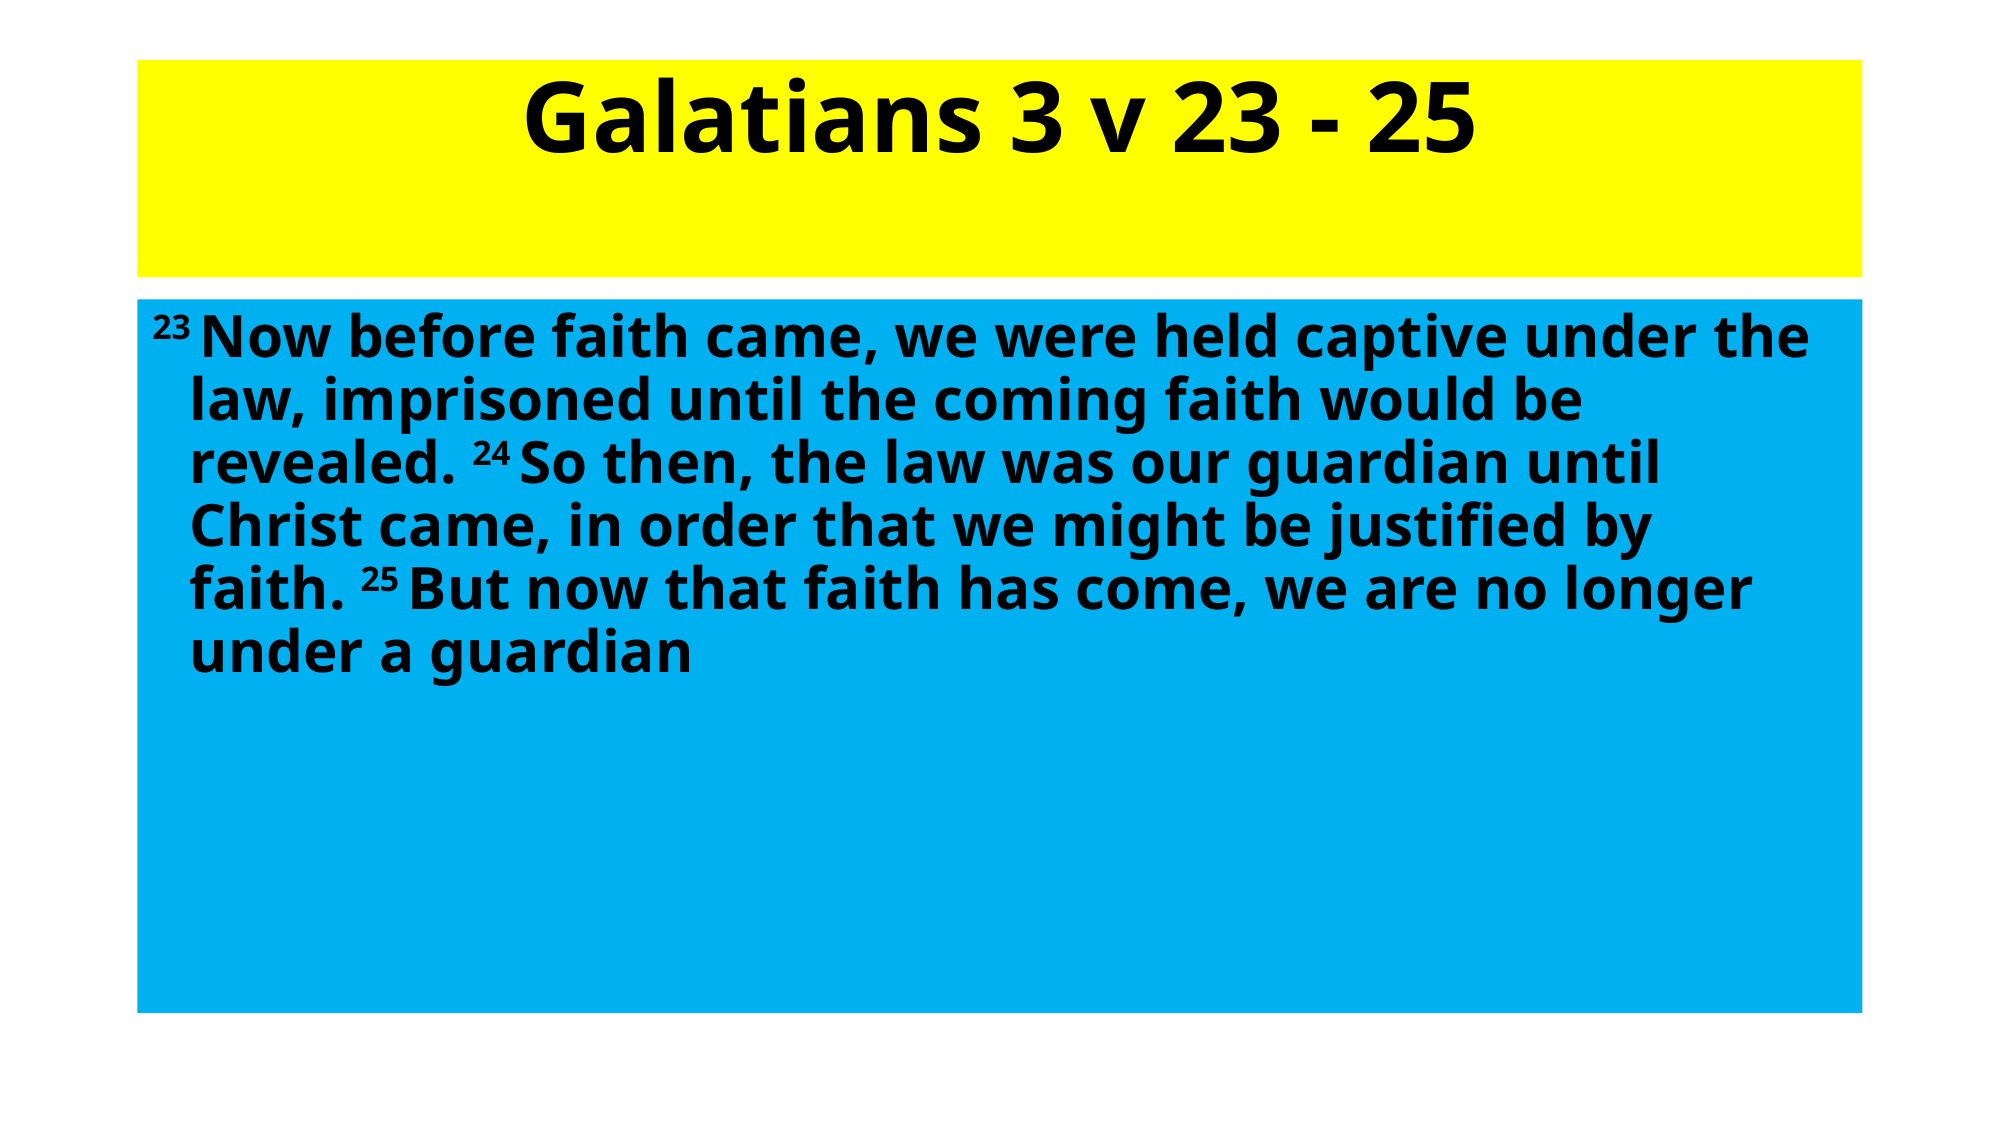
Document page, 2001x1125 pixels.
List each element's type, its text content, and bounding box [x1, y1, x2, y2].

list 23 Now before faith came, we were held captive under the law, imprisoned until the coming faith would be revealed. 24 So then, the law was our guardian until Christ came, in order that we might be justified by faith. 25 But now that faith has come, we are no longer under a guardian [137, 299, 1863, 1014]
title Galatians 3 v 23 - 25 [137, 59, 1863, 278]
